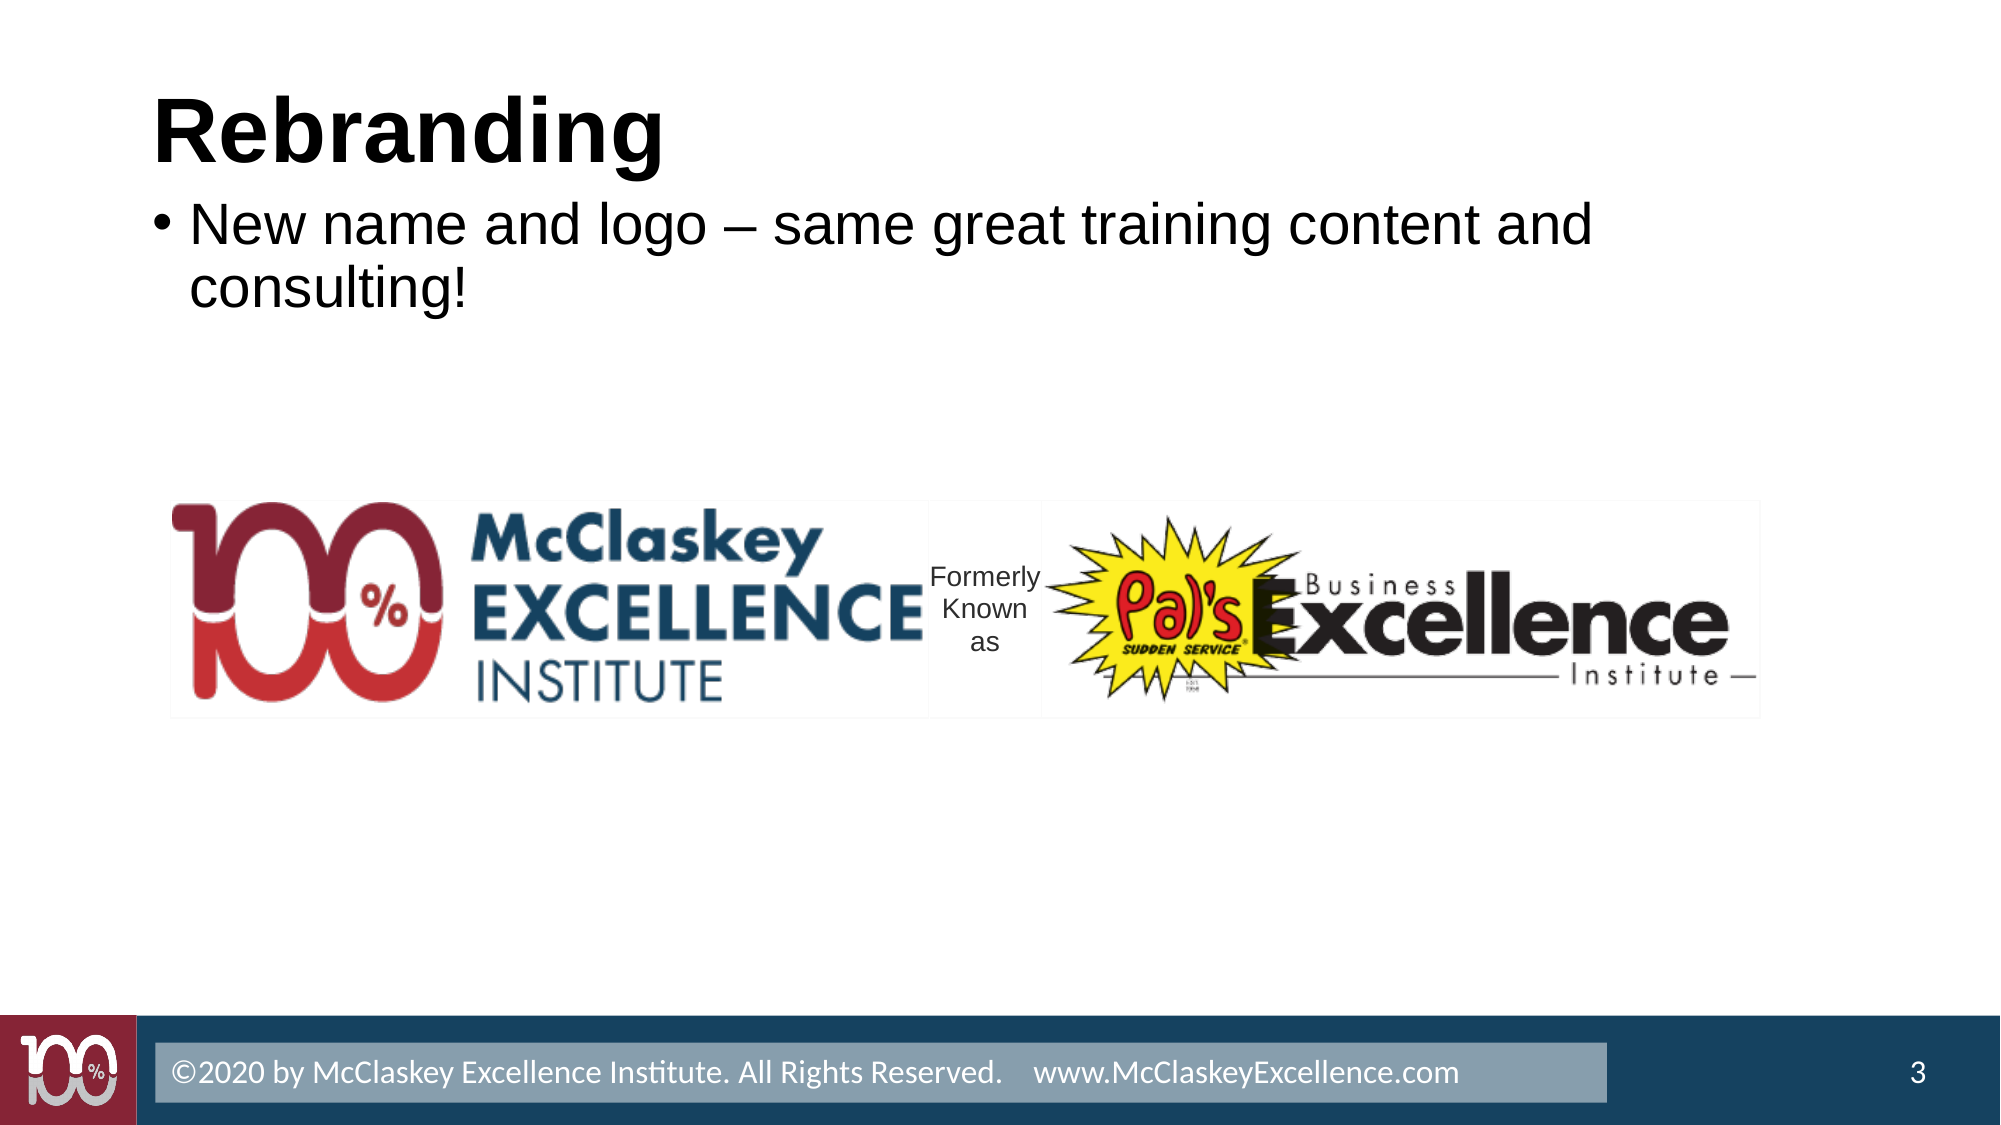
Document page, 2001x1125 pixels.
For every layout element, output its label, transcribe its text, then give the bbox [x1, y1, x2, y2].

picture [20, 1034, 122, 1111]
picture [169, 499, 1863, 730]
slide_number 3 [1491, 1042, 1942, 1103]
text_box Rebranding [137, 75, 1863, 187]
text_box New name and logo – same great training content and consulting! [137, 186, 1795, 269]
footer ©2020 by McClaskey Excellence Institute. All Rights Reserved. www.McClaskeyExcellence.com [155, 1042, 1491, 1103]
